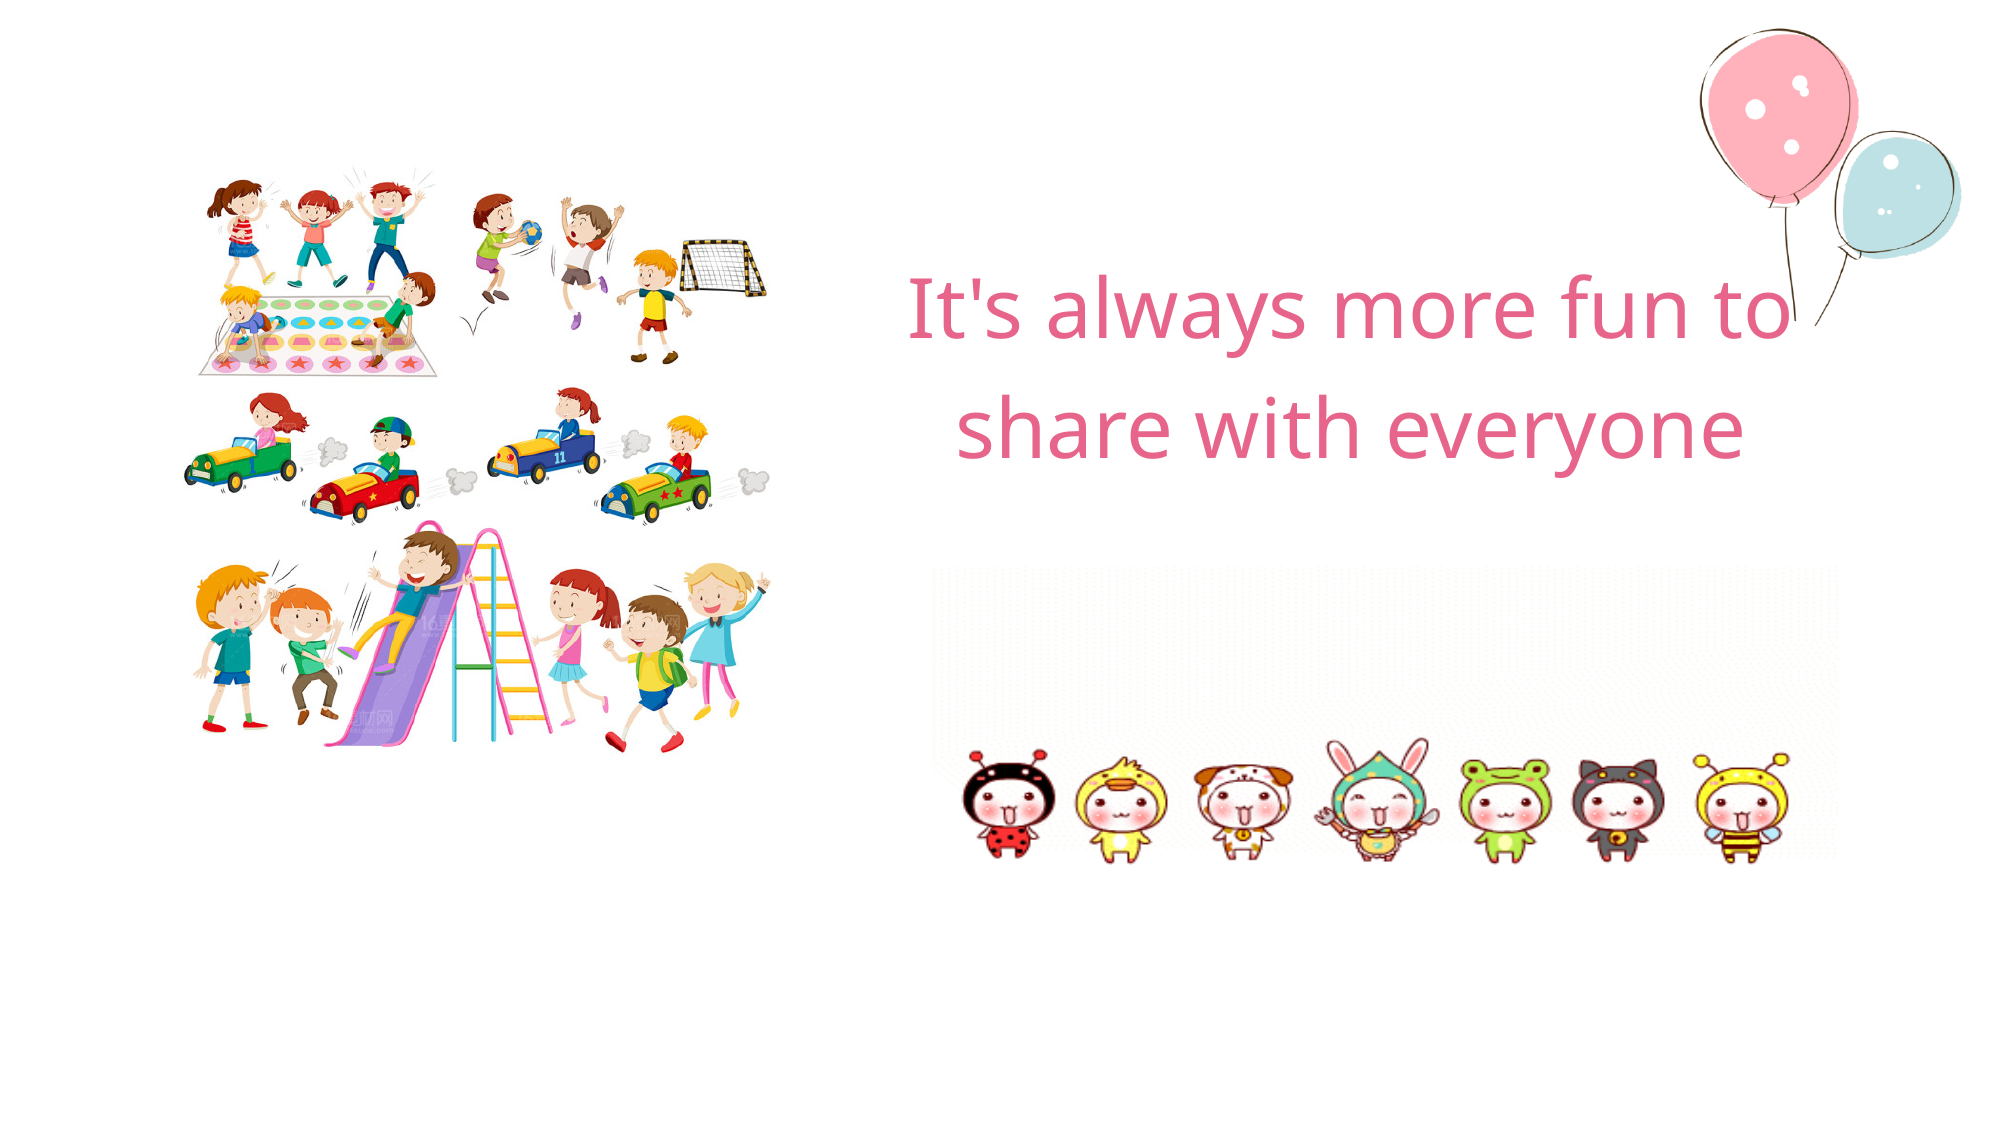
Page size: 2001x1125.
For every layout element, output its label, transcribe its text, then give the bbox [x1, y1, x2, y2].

picture [1654, 28, 2000, 331]
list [167, 146, 787, 766]
picture [926, 566, 1840, 890]
title It's always more fun to share with everyone [892, 223, 1811, 487]
